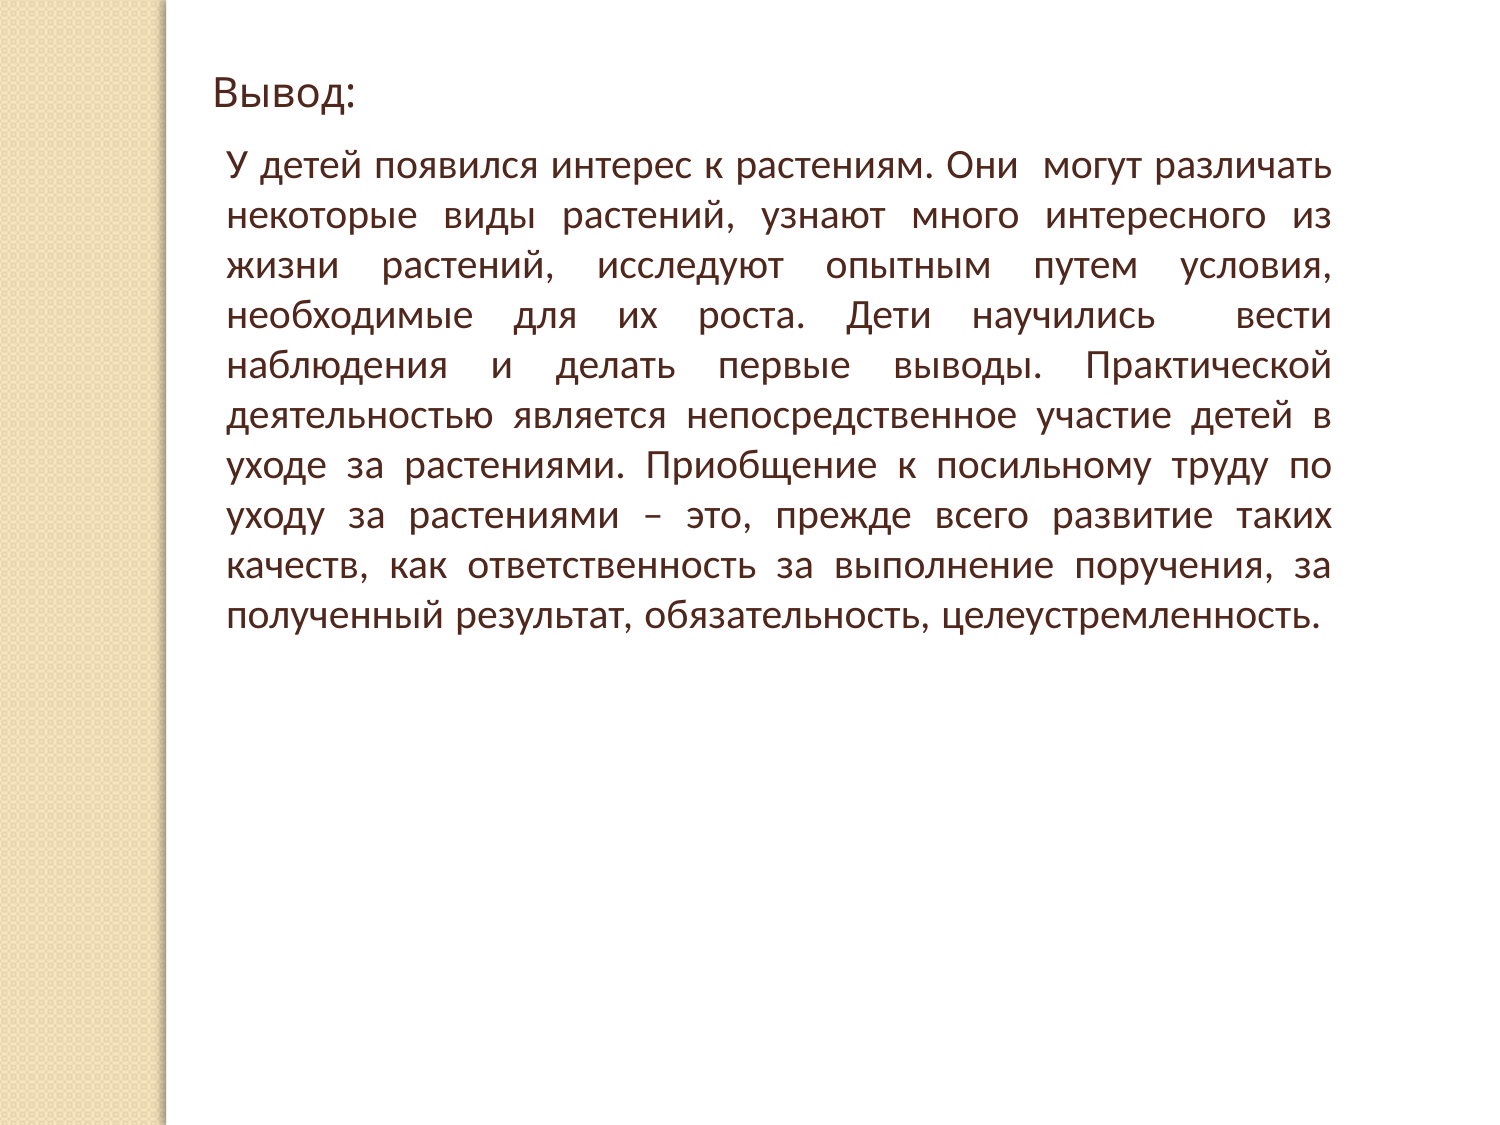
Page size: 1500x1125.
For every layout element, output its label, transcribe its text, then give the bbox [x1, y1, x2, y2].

text_box Вывод: [187, 58, 1266, 124]
text_box [212, 83, 1291, 129]
text_box У детей появился интерес к растениям. Они могут различать некоторые виды растений, узнают много интересного из жизни растений, исследуют опытным путем условия, необходимые для их роста. Дети научились вести наблюдения и делать первые выводы. Практической деятельностью является непосредственное участие детей в уходе за растениями. Приобщение к посильному труду по уходу за растениями – это, прежде всего развитие таких качеств, как ответственность за выполнение поручения, за полученный результат, обязательность, целеустремленность. [210, 129, 1348, 645]
